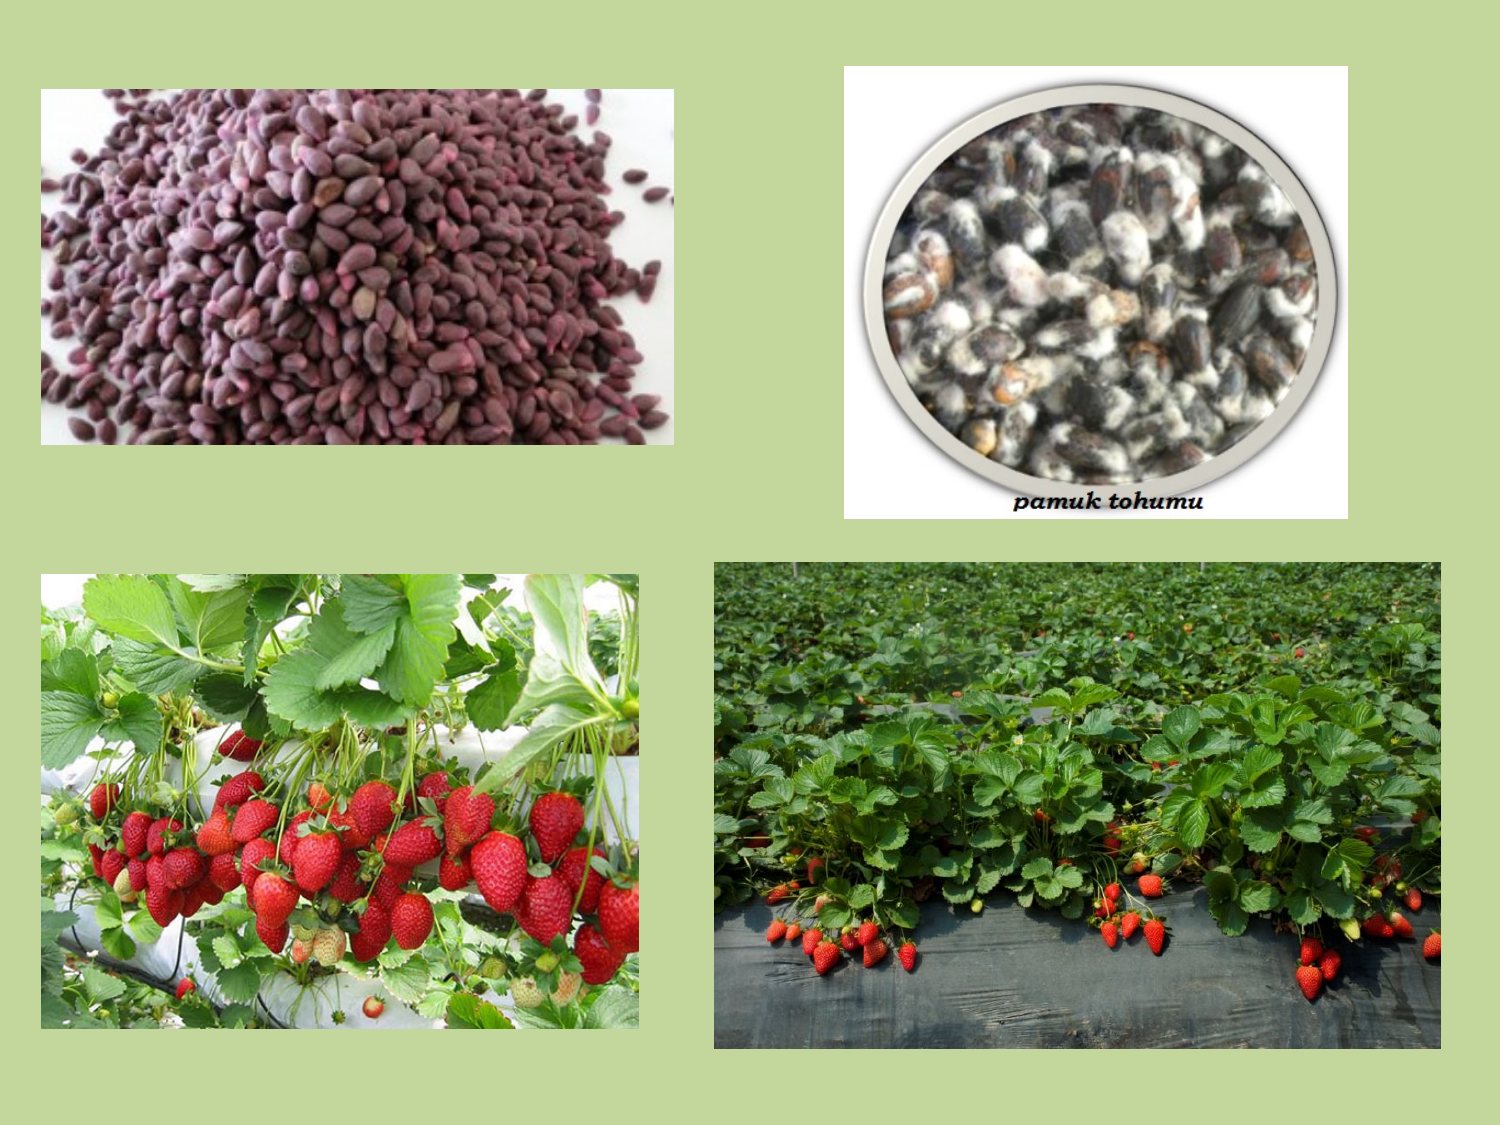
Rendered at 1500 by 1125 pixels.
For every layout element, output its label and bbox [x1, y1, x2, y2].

picture [41, 573, 640, 1029]
picture [714, 562, 1442, 1049]
picture [844, 66, 1348, 520]
picture [41, 89, 675, 445]
